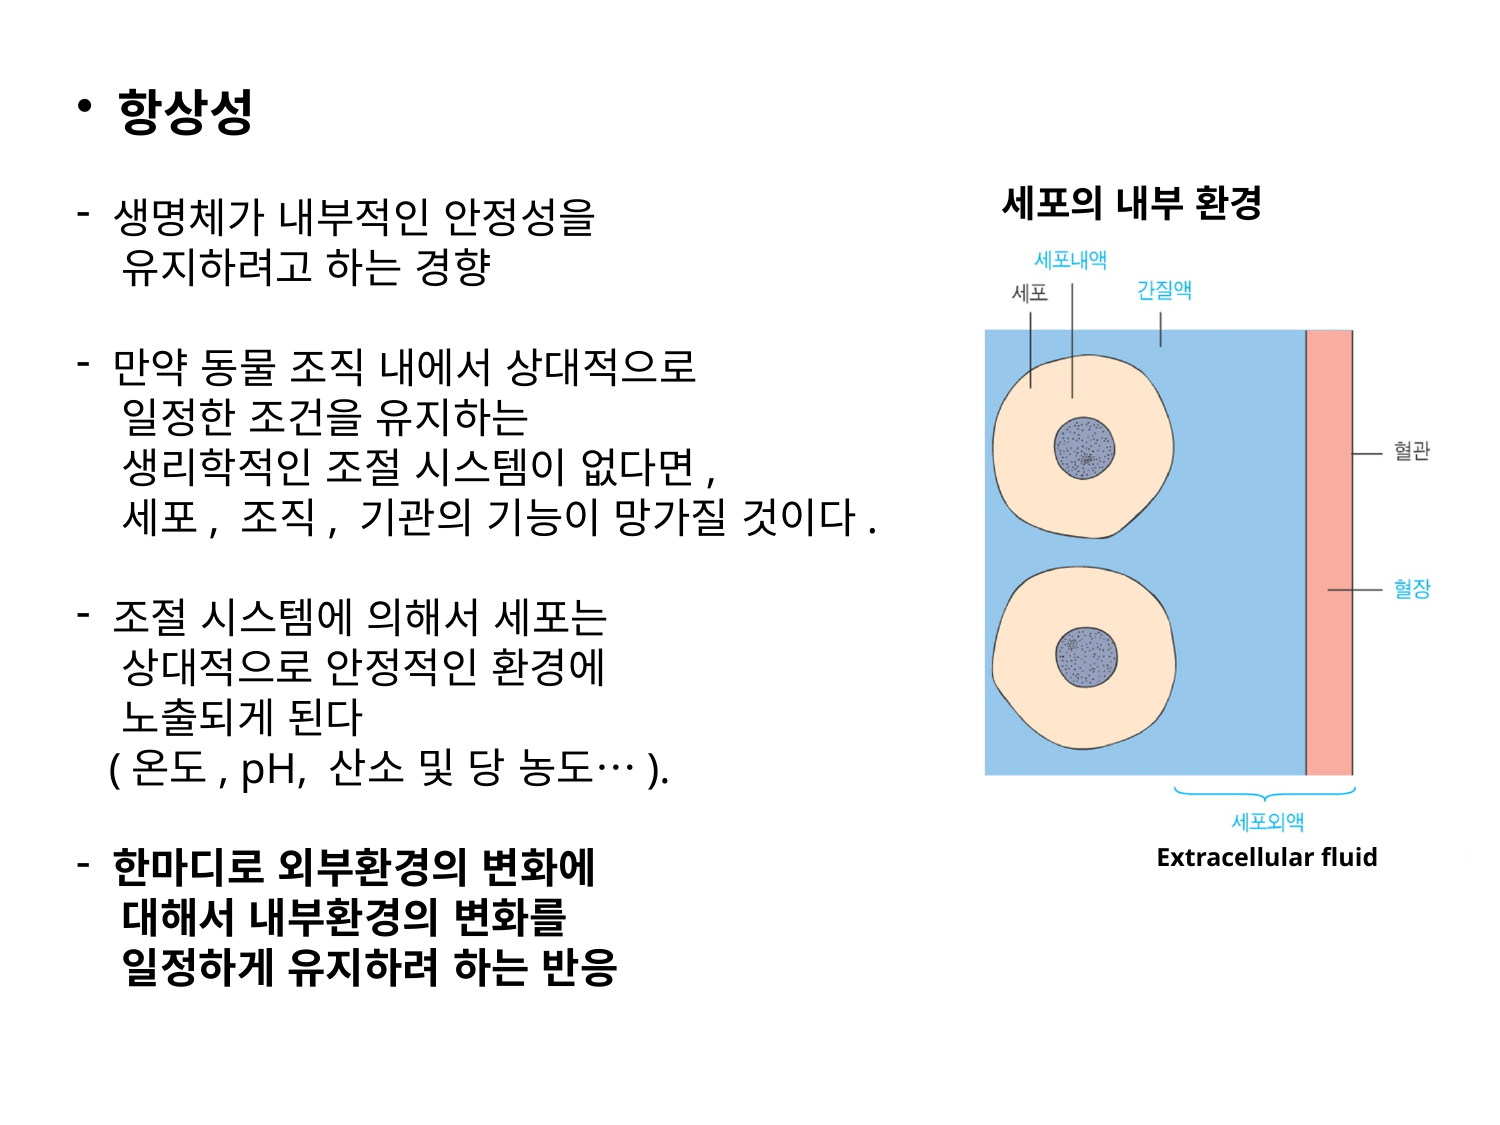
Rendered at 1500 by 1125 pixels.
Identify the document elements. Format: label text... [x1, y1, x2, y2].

text_box 세포의 내부 환경 [987, 172, 1280, 218]
picture [929, 219, 1471, 880]
text_box 항상성 생명체가 내부적인 안정성을 유지하려고 하는 경향 만약 동물 조직 내에서 상대적으로 일정한 조건을 유지하는 생리학적인 조절 시스템이 없다면, 세포, 조직, 기관의 기능이 망가질 것이다. 조절 시스템에 의해서 세포는 상대적으로 안정적인 환경에 노출되게 된다 (온도, pH, 산소 및 당 농도…). 한마디로 외부환경의 변화에 대해서 내부환경의 변화를 일정하게 유지하려 하는 반응 [61, 74, 894, 1000]
